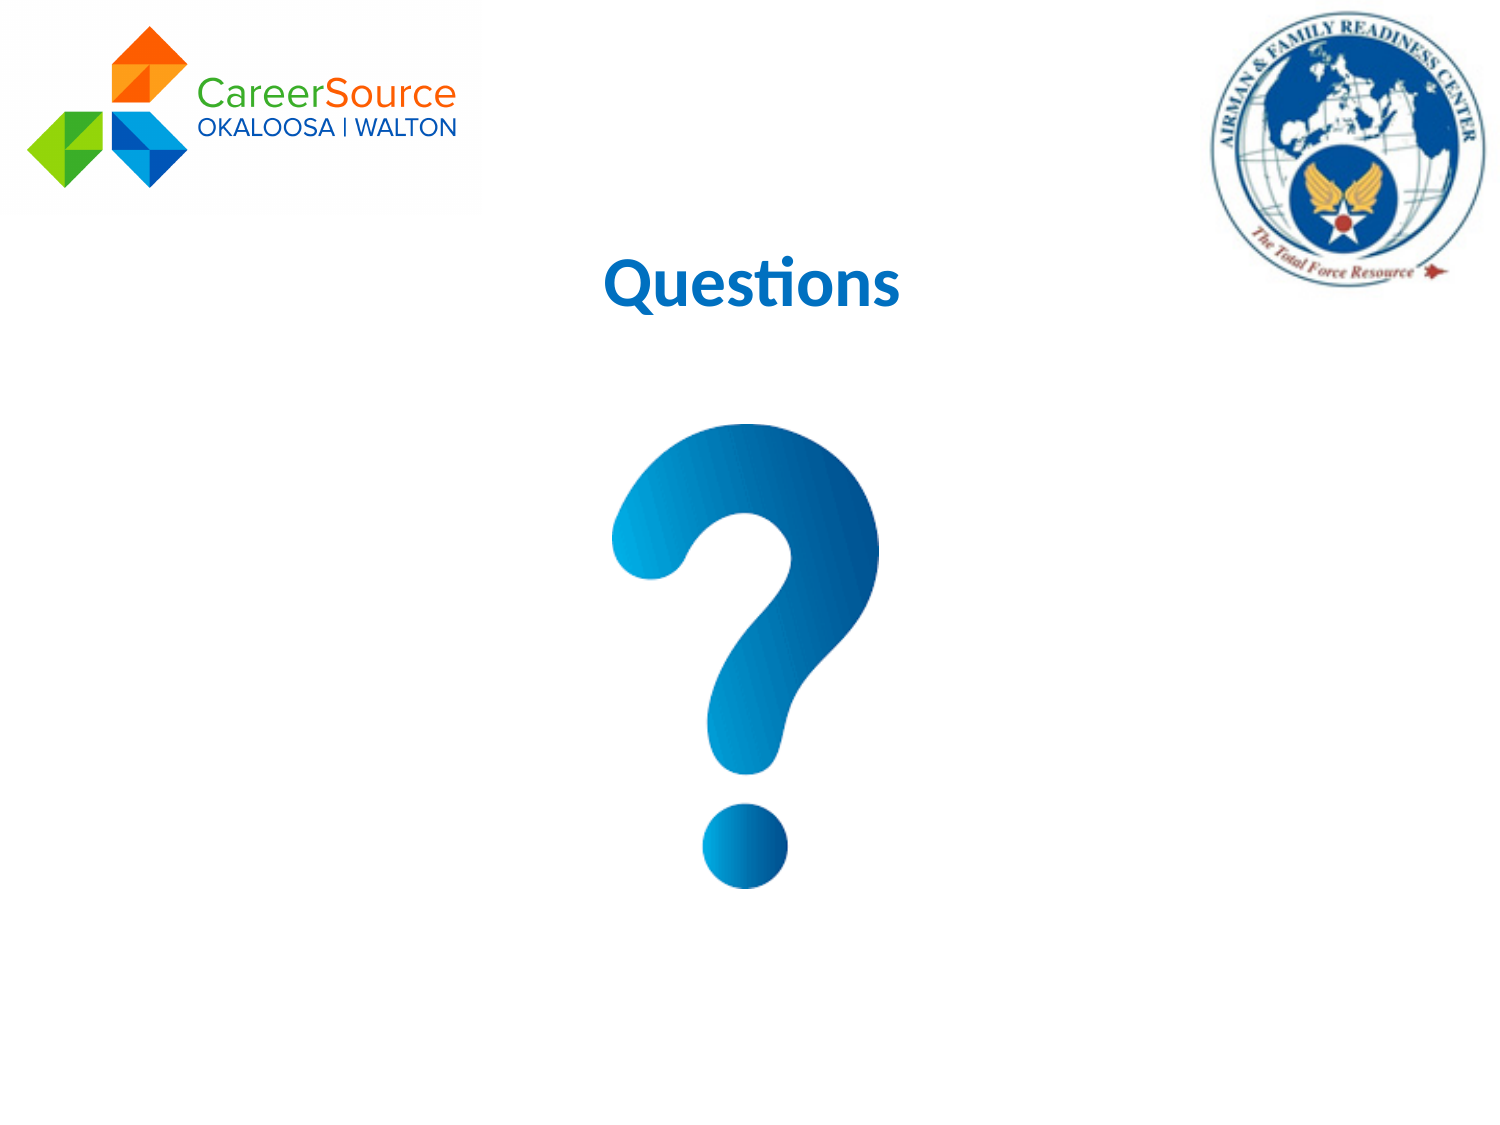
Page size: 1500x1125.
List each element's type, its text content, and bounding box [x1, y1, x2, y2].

picture [1199, 0, 1500, 301]
title Questions [77, 226, 1428, 415]
picture [0, 0, 482, 215]
picture [612, 424, 879, 890]
